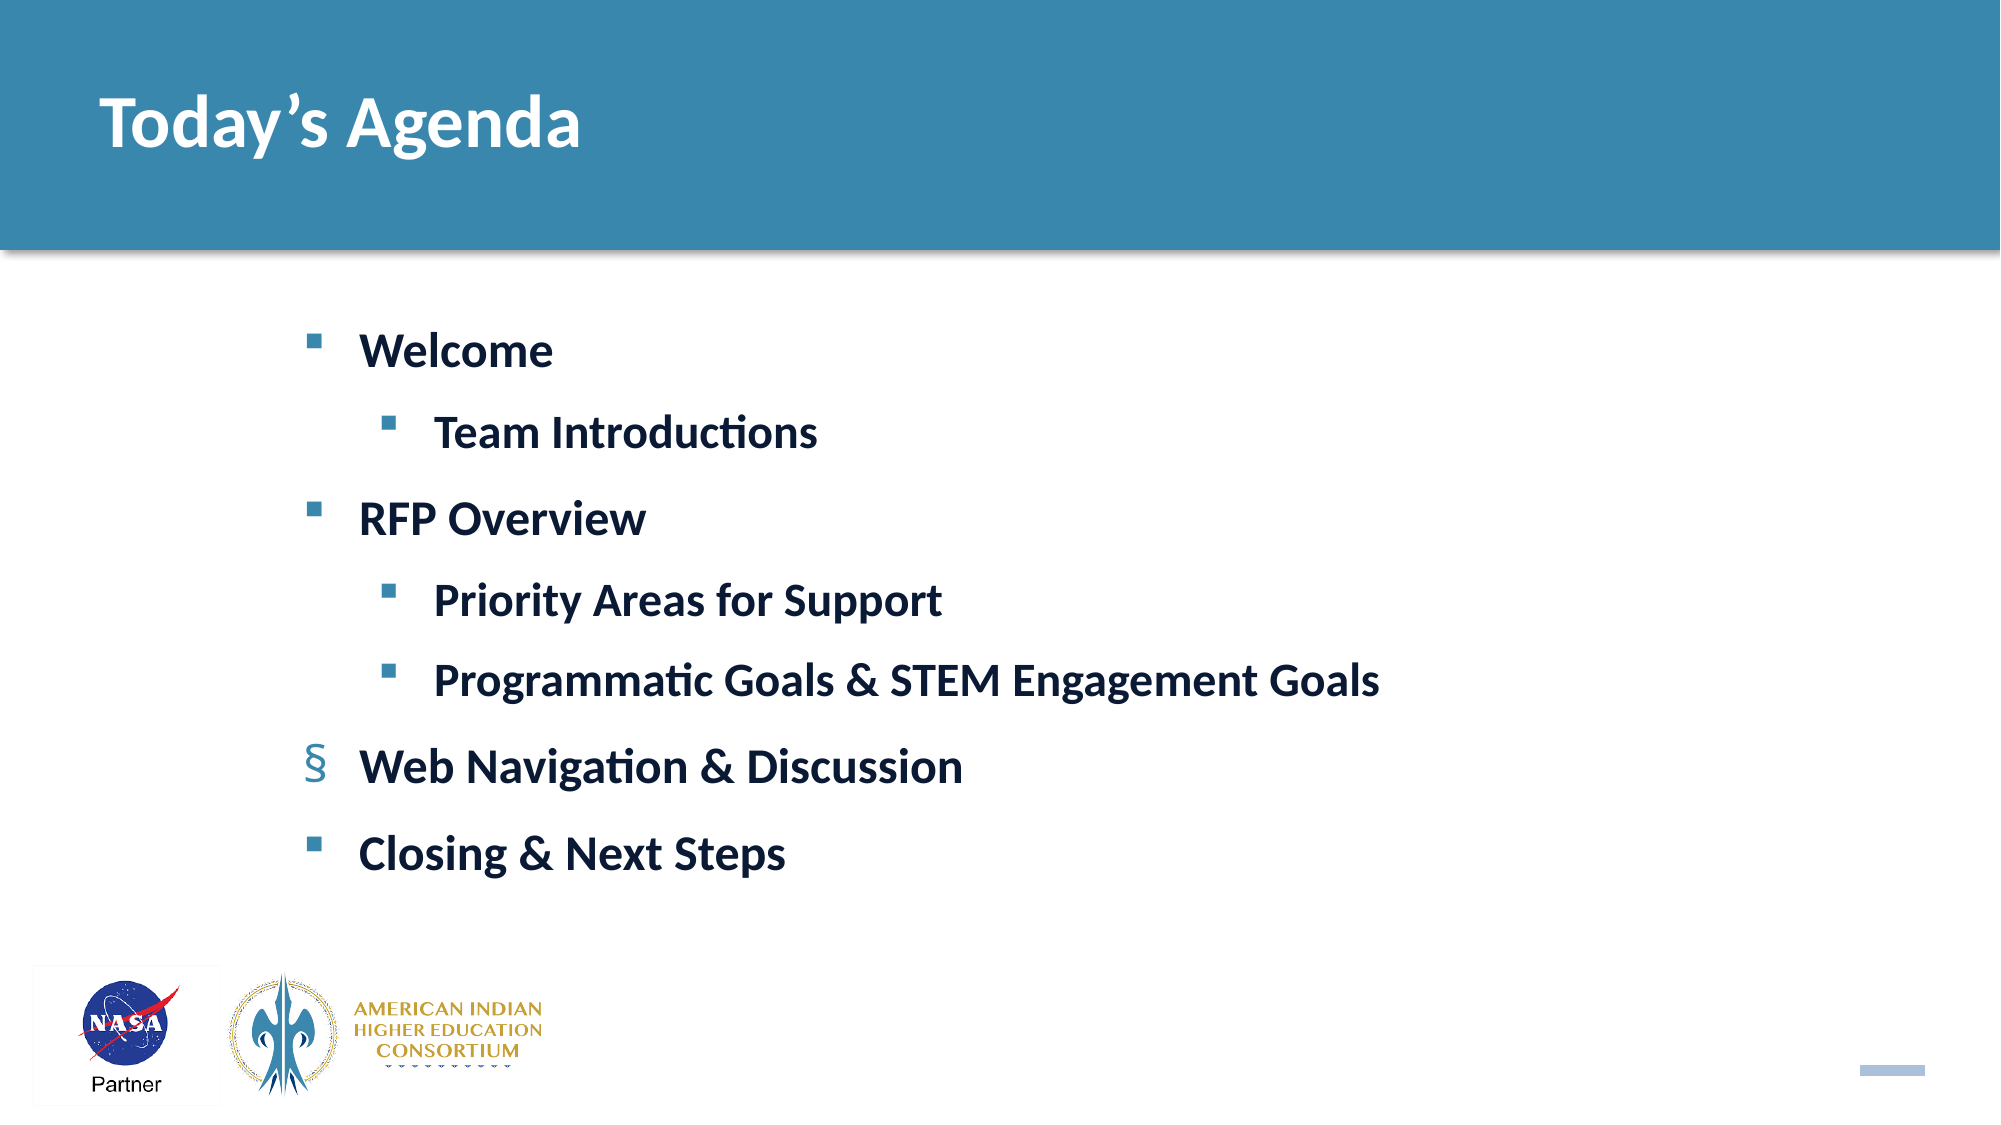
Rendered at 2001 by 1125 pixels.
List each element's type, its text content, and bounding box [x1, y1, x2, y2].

picture [33, 958, 541, 1106]
list Welcome Team Introductions RFP Overview Priority Areas for Support Programmatic Goals & STEM Engagement Goals Web Navigation & Discussion Closing & Next Steps [250, 310, 1635, 909]
title Today’s Agenda [84, 60, 1915, 190]
text_box [0, 0, 2000, 250]
